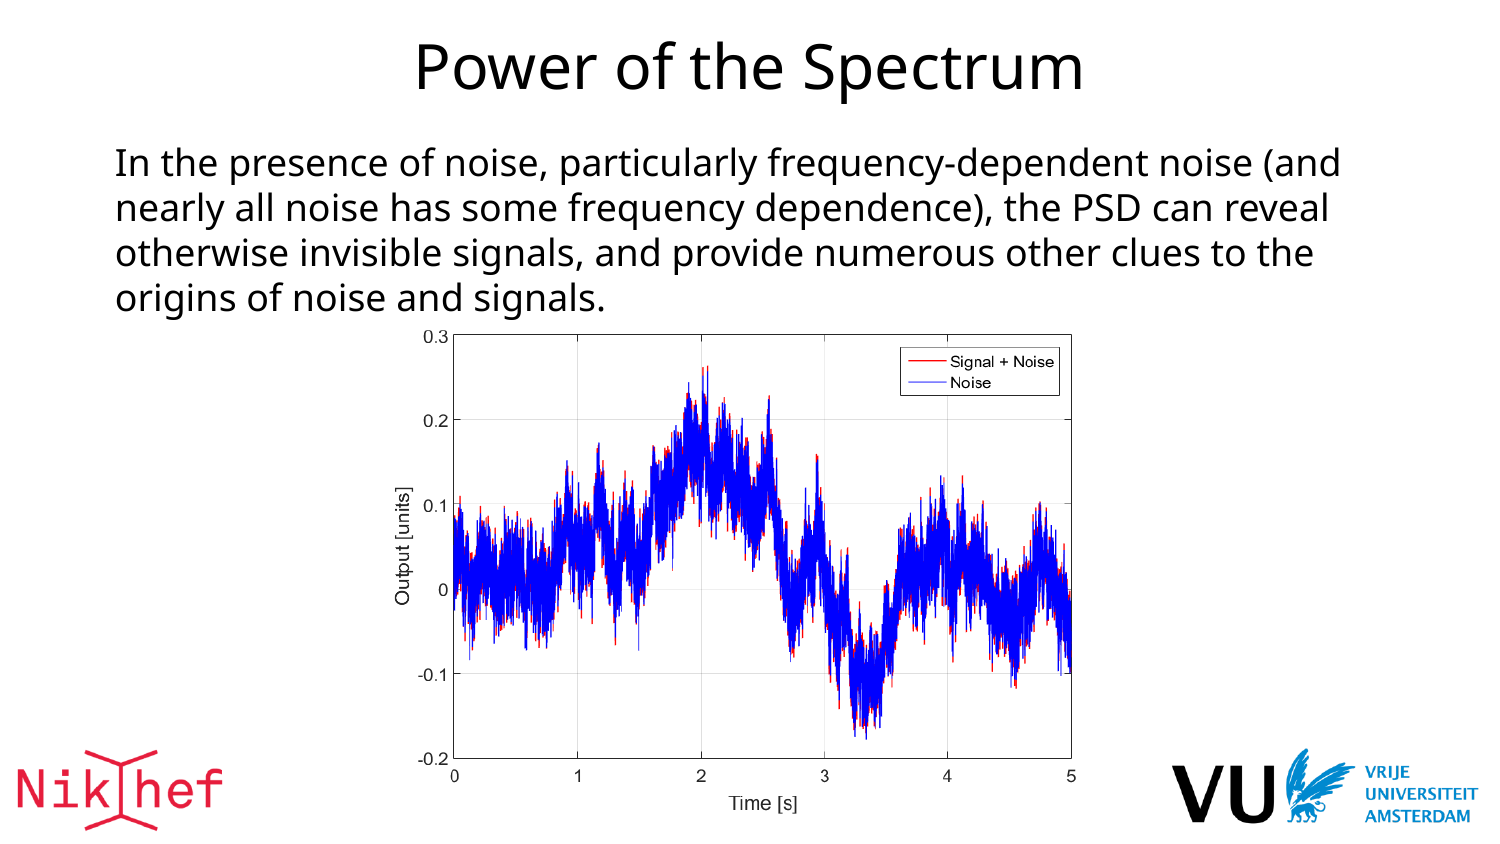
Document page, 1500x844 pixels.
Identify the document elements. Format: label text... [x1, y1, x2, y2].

title Power of the Spectrum [109, 10, 1391, 119]
picture [1149, 739, 1500, 844]
picture [0, 735, 240, 844]
picture [350, 296, 1146, 815]
list In the presence of noise, particularly frequency-dependent noise (and nearly all noise has some frequency dependence), the PSD can reveal otherwise invisible signals, and provide numerous other clues to the origins of noise and signals. [109, 133, 1391, 665]
